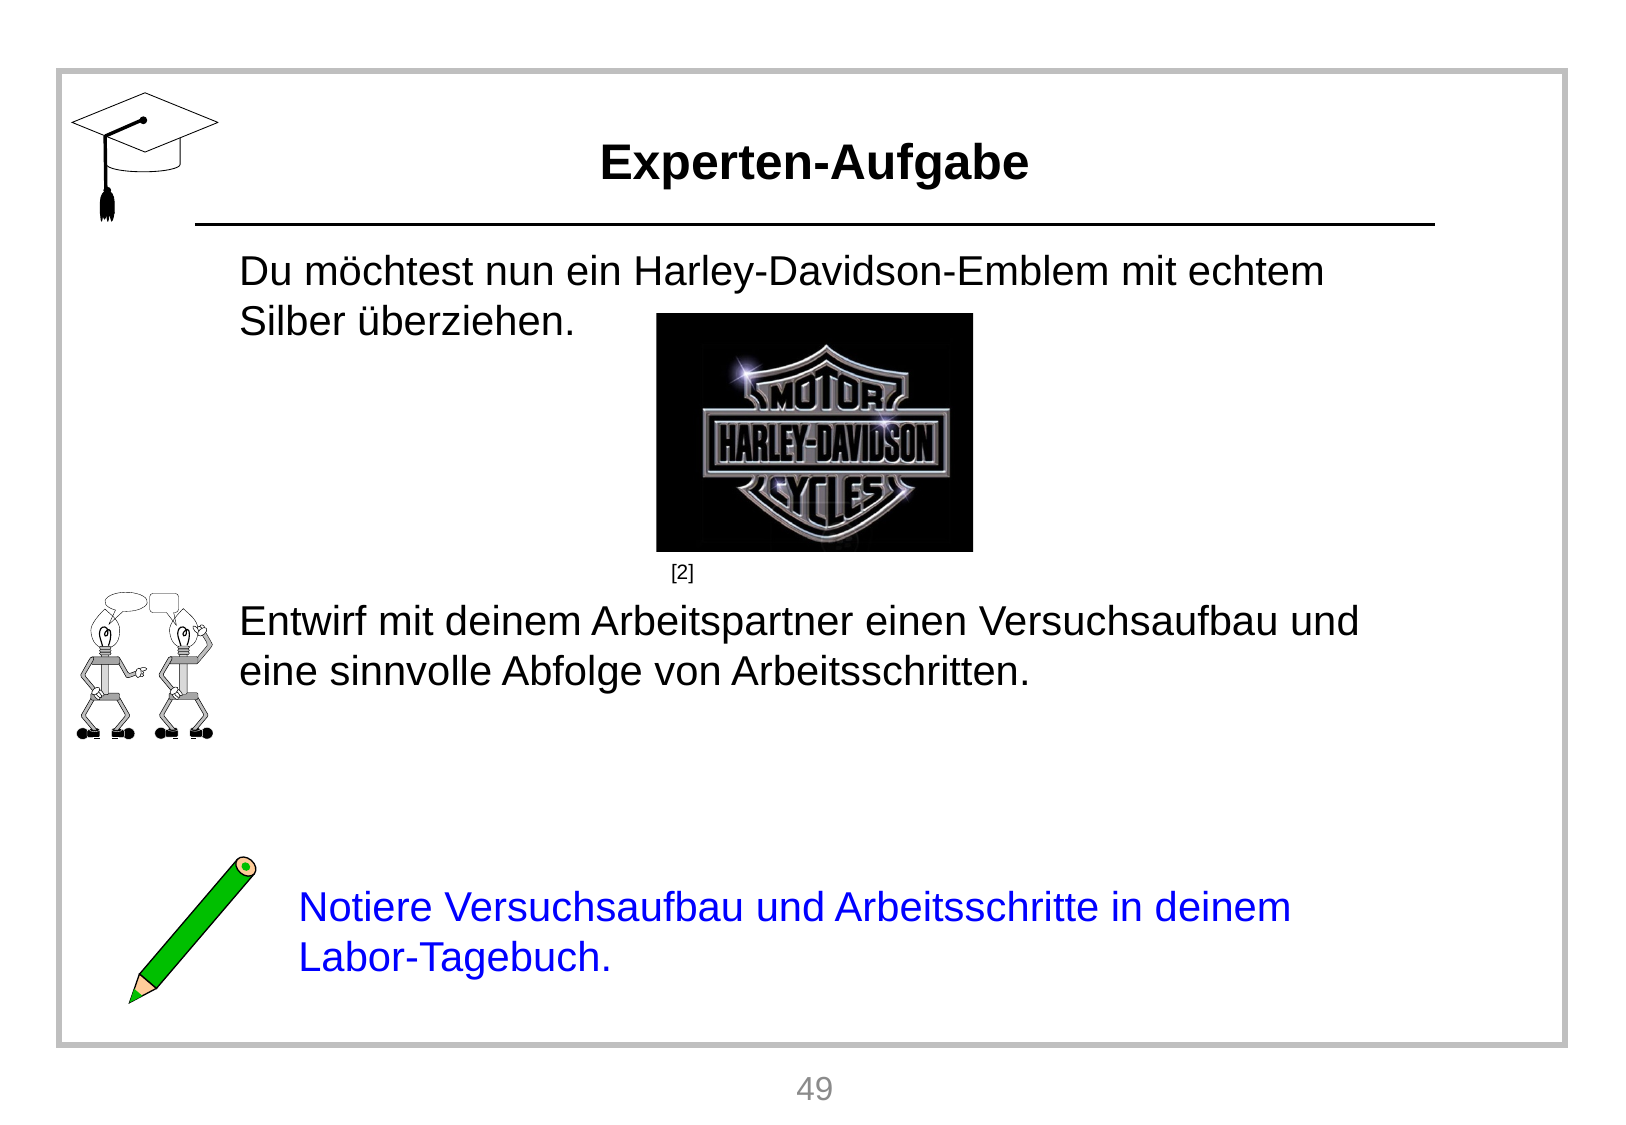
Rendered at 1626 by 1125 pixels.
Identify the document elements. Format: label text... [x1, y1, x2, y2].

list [127, 856, 257, 1004]
slide_number 49 [631, 1057, 998, 1117]
picture [76, 591, 213, 740]
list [70, 91, 219, 222]
list Du möchtest nun ein Harley-Davidson-Emblem mit echtem Silber überziehen. Entwirf mit deinem Arbeitspartner einen Versuchsaufbau und eine sinnvolle Abfolge von Arbeitsschritten. [224, 236, 1406, 827]
list Notiere Versuchsaufbau und Arbeitsschritte in deinem Labor-Tagebuch. [283, 856, 1406, 1004]
title Experten-Aufgabe [224, 100, 1406, 219]
picture [656, 313, 974, 552]
text_box [2] [656, 551, 977, 591]
